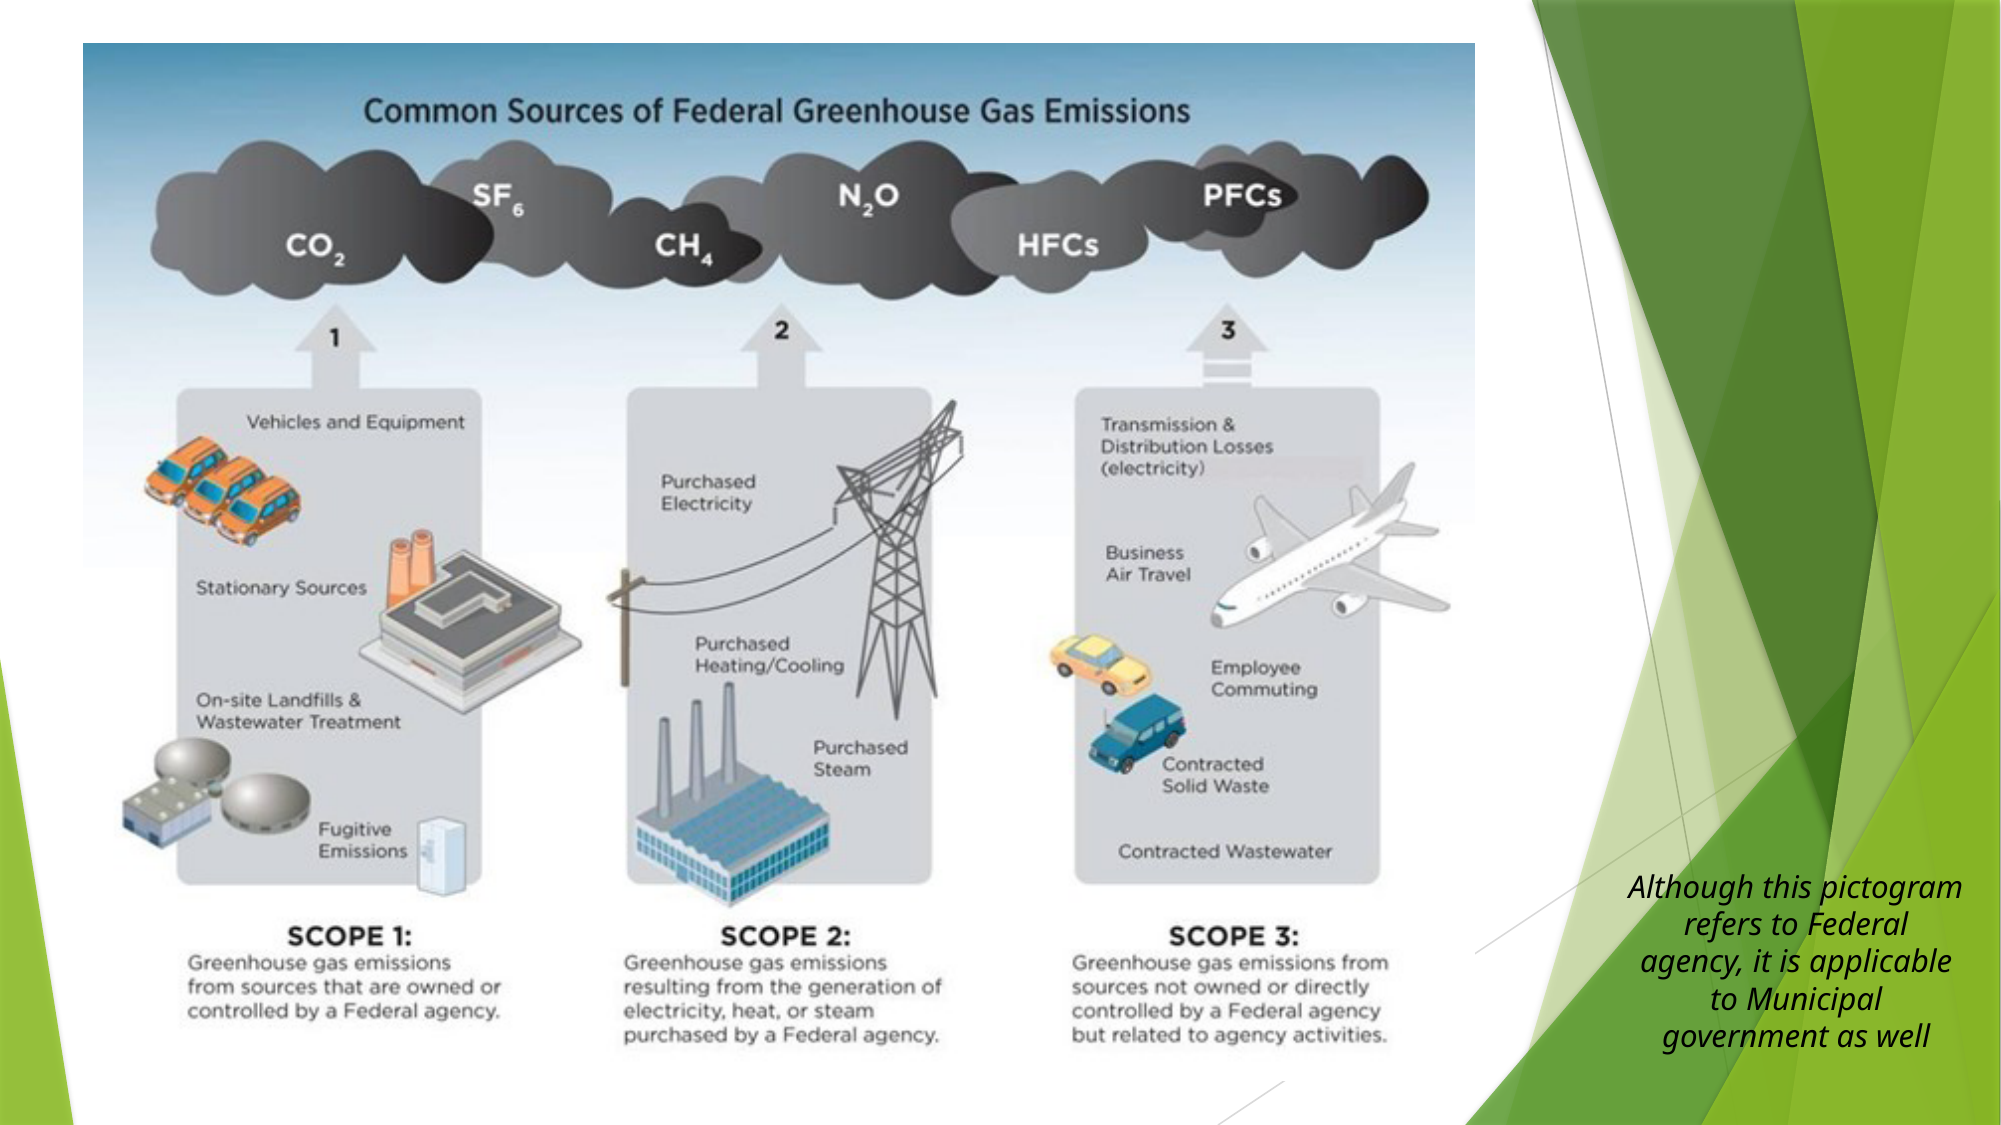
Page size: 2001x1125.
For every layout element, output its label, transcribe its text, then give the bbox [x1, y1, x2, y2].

picture [83, 43, 1475, 1082]
text_box Although this pictogram refers to Federal agency, it is applicable to Municipal government as well [1613, 859, 1980, 1062]
